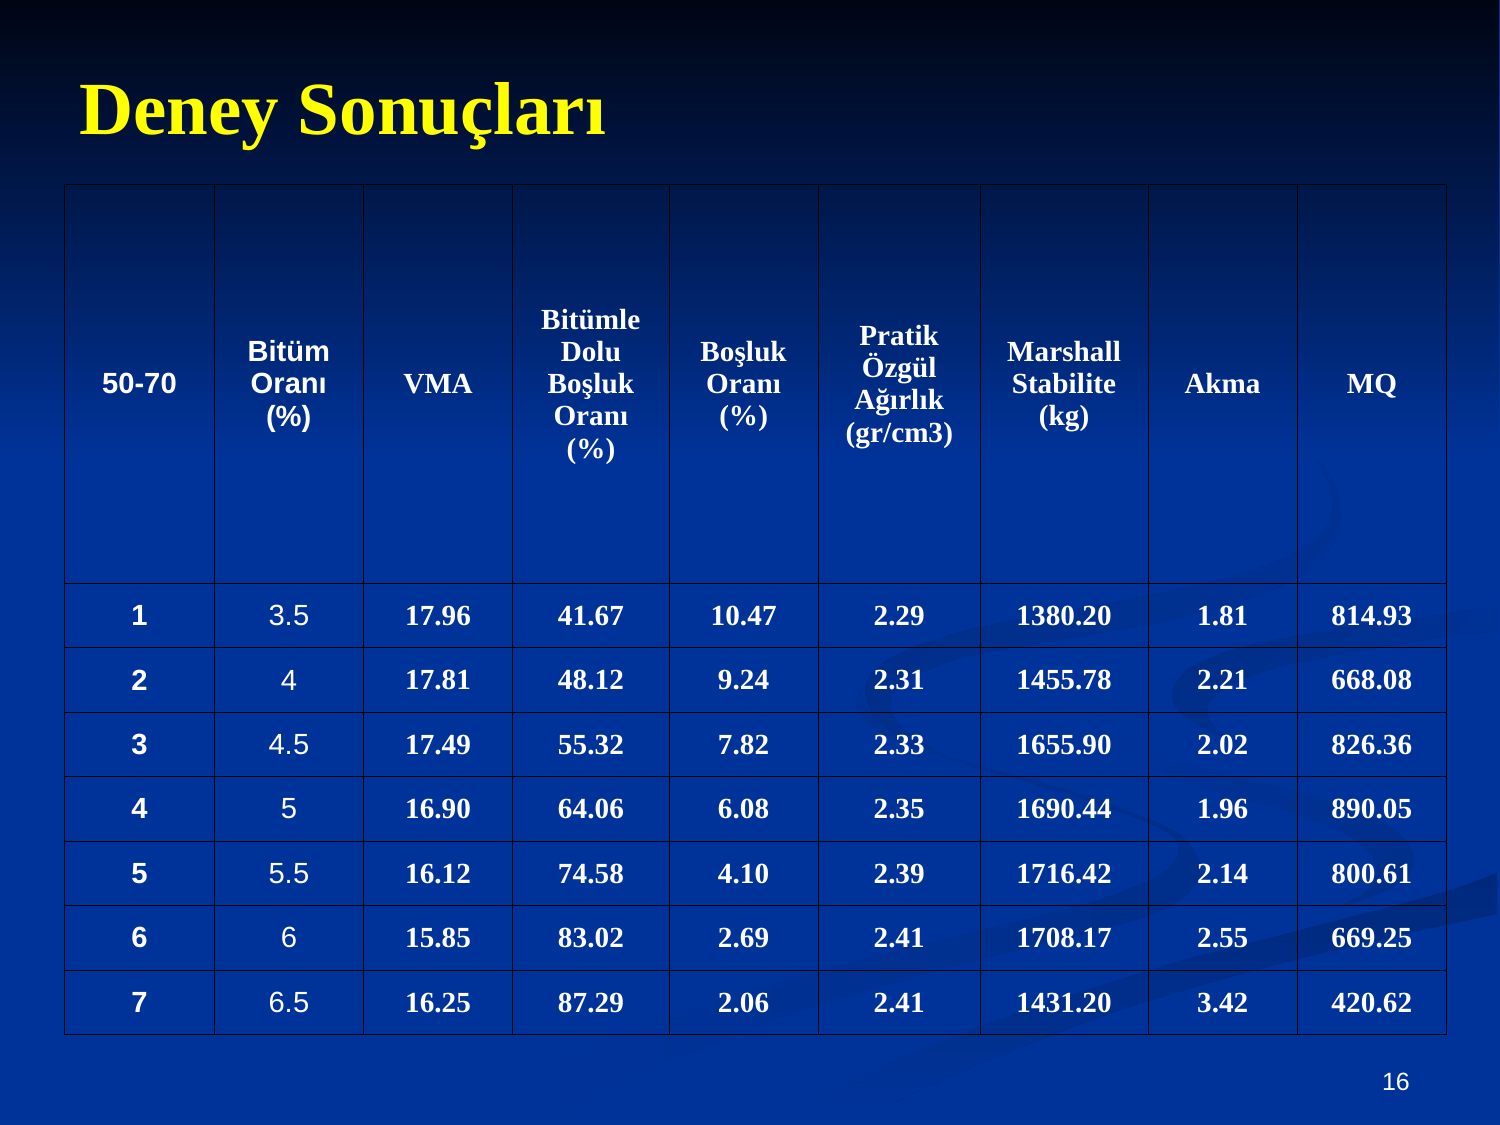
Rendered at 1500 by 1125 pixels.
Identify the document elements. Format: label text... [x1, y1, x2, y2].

table_cell 2.33 [819, 713, 980, 776]
table_cell 2.41 [819, 971, 980, 1034]
table_cell 3.5 [215, 584, 363, 647]
table_header Bitümle Dolu Boşluk Oranı (%) [513, 185, 669, 583]
text_box Deney Sonuçları [64, 42, 1022, 166]
table_cell 16.25 [364, 971, 512, 1034]
table_cell 814.93 [1298, 584, 1446, 647]
table_header Akma [1149, 185, 1297, 583]
table_cell 2.31 [819, 648, 980, 712]
table_cell 48.12 [513, 648, 669, 712]
table_cell 1655.90 [981, 713, 1148, 776]
table_cell 890.05 [1298, 777, 1446, 841]
table_cell 6 [215, 906, 363, 970]
table_cell 1716.42 [981, 842, 1148, 905]
table_cell 2.35 [819, 777, 980, 841]
table_header Marshall Stabilite (kg) [981, 185, 1148, 583]
table_header Bitüm Oranı (%) [215, 185, 363, 583]
table_header Boşluk Oranı (%) [670, 185, 818, 583]
table_cell 83.02 [513, 906, 669, 970]
table_cell 64.06 [513, 777, 669, 841]
table_cell 87.29 [513, 971, 669, 1034]
table_cell 1690.44 [981, 777, 1148, 841]
table_cell 1708.17 [981, 906, 1148, 970]
table_cell 3 [65, 713, 214, 776]
table_cell 16.90 [364, 777, 512, 841]
table_cell 1 [65, 584, 214, 647]
table_cell 2.69 [670, 906, 818, 970]
table_cell 16.12 [364, 842, 512, 905]
table_cell 668.08 [1298, 648, 1446, 712]
table_cell 4.10 [670, 842, 818, 905]
table_cell 2 [65, 648, 214, 712]
table_cell 2.39 [819, 842, 980, 905]
table_cell 5 [215, 777, 363, 841]
table_cell 5 [65, 842, 214, 905]
table_cell 6.08 [670, 777, 818, 841]
table_cell 826.36 [1298, 713, 1446, 776]
table_cell 2.41 [819, 906, 980, 970]
table_cell 1455.78 [981, 648, 1148, 712]
table_cell 2.29 [819, 584, 980, 647]
table_cell 10.47 [670, 584, 818, 647]
table_cell 9.24 [670, 648, 818, 712]
slide_number 16 [1074, 1035, 1426, 1104]
table_cell 800.61 [1298, 842, 1446, 905]
table_cell 4.5 [215, 713, 363, 776]
table_header MQ [1298, 185, 1446, 583]
table_cell 55.32 [513, 713, 669, 776]
table_cell 1431.20 [981, 971, 1148, 1034]
table_cell 2.02 [1149, 713, 1297, 776]
table_cell 669.25 [1298, 906, 1446, 970]
table_cell 3.42 [1149, 971, 1297, 1034]
table_cell 7.82 [670, 713, 818, 776]
table_cell 5.5 [215, 842, 363, 905]
table_cell 2.21 [1149, 648, 1297, 712]
table_cell 1380.20 [981, 584, 1148, 647]
table_cell 420.62 [1298, 971, 1446, 1034]
table_cell 6 [65, 906, 214, 970]
table_cell 4 [65, 777, 214, 841]
table_cell 2.55 [1149, 906, 1297, 970]
table_cell 74.58 [513, 842, 669, 905]
table_cell 2.06 [670, 971, 818, 1034]
table_cell 4 [215, 648, 363, 712]
table_cell 6.5 [215, 971, 363, 1034]
table_cell 7 [65, 971, 214, 1034]
table_cell 41.67 [513, 584, 669, 647]
table_header VMA [364, 185, 512, 583]
table_cell 17.96 [364, 584, 512, 647]
table_cell 1.96 [1149, 777, 1297, 841]
table_header Pratik Özgül Ağırlık (gr/cm3) [819, 185, 980, 583]
table_cell 15.85 [364, 906, 512, 970]
table_cell 1.81 [1149, 584, 1297, 647]
table_cell 17.81 [364, 648, 512, 712]
table_cell 17.49 [364, 713, 512, 776]
table_header 50-70 [65, 185, 214, 583]
table_cell 2.14 [1149, 842, 1297, 905]
